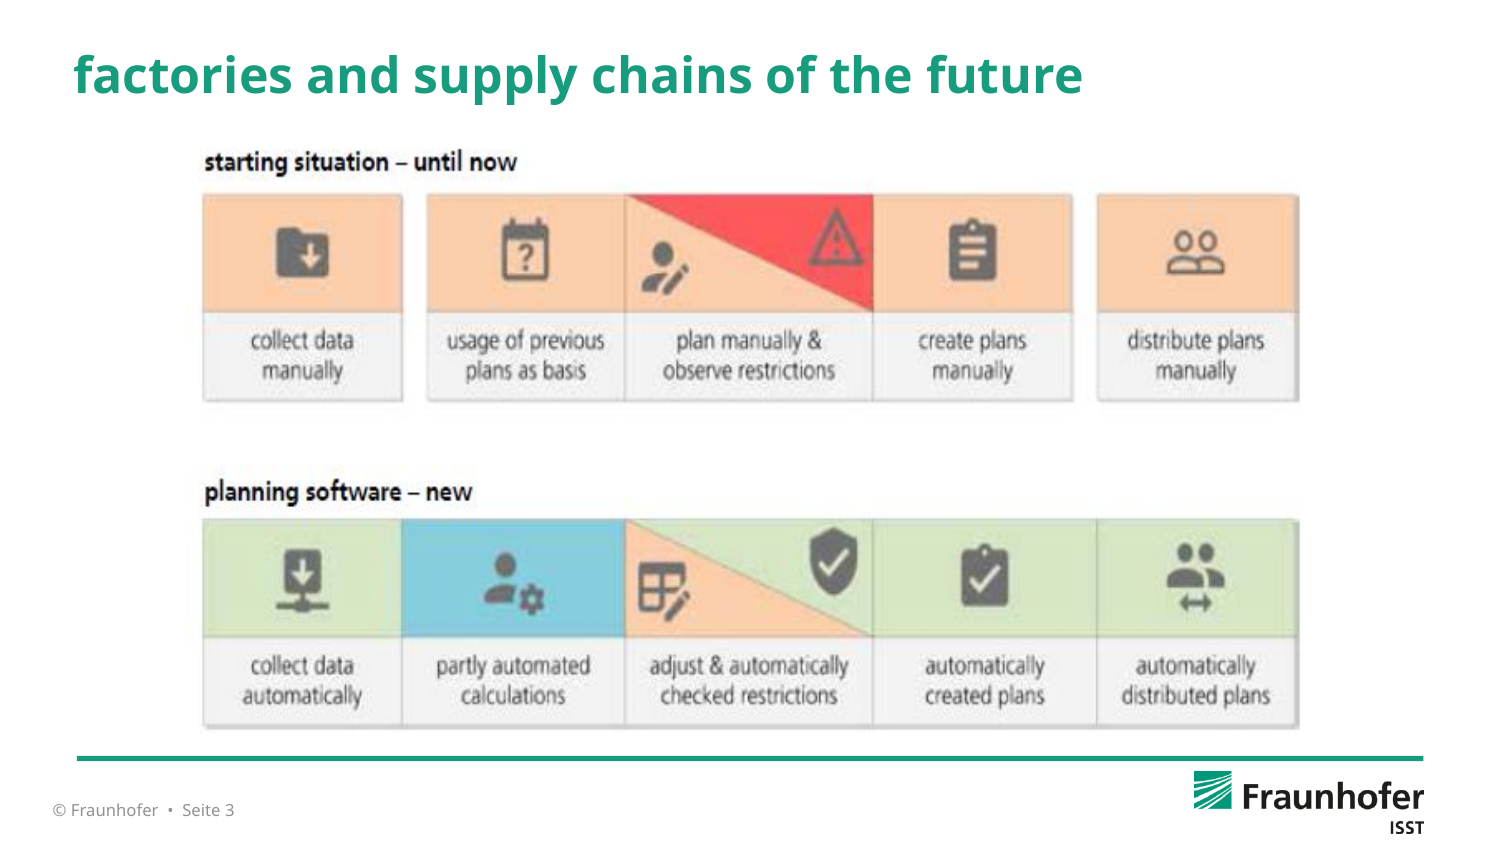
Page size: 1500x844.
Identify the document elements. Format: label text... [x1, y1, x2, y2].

text_box factories and supply chains of the future [73, 43, 1423, 119]
picture [1194, 771, 1424, 834]
picture [185, 117, 1310, 746]
